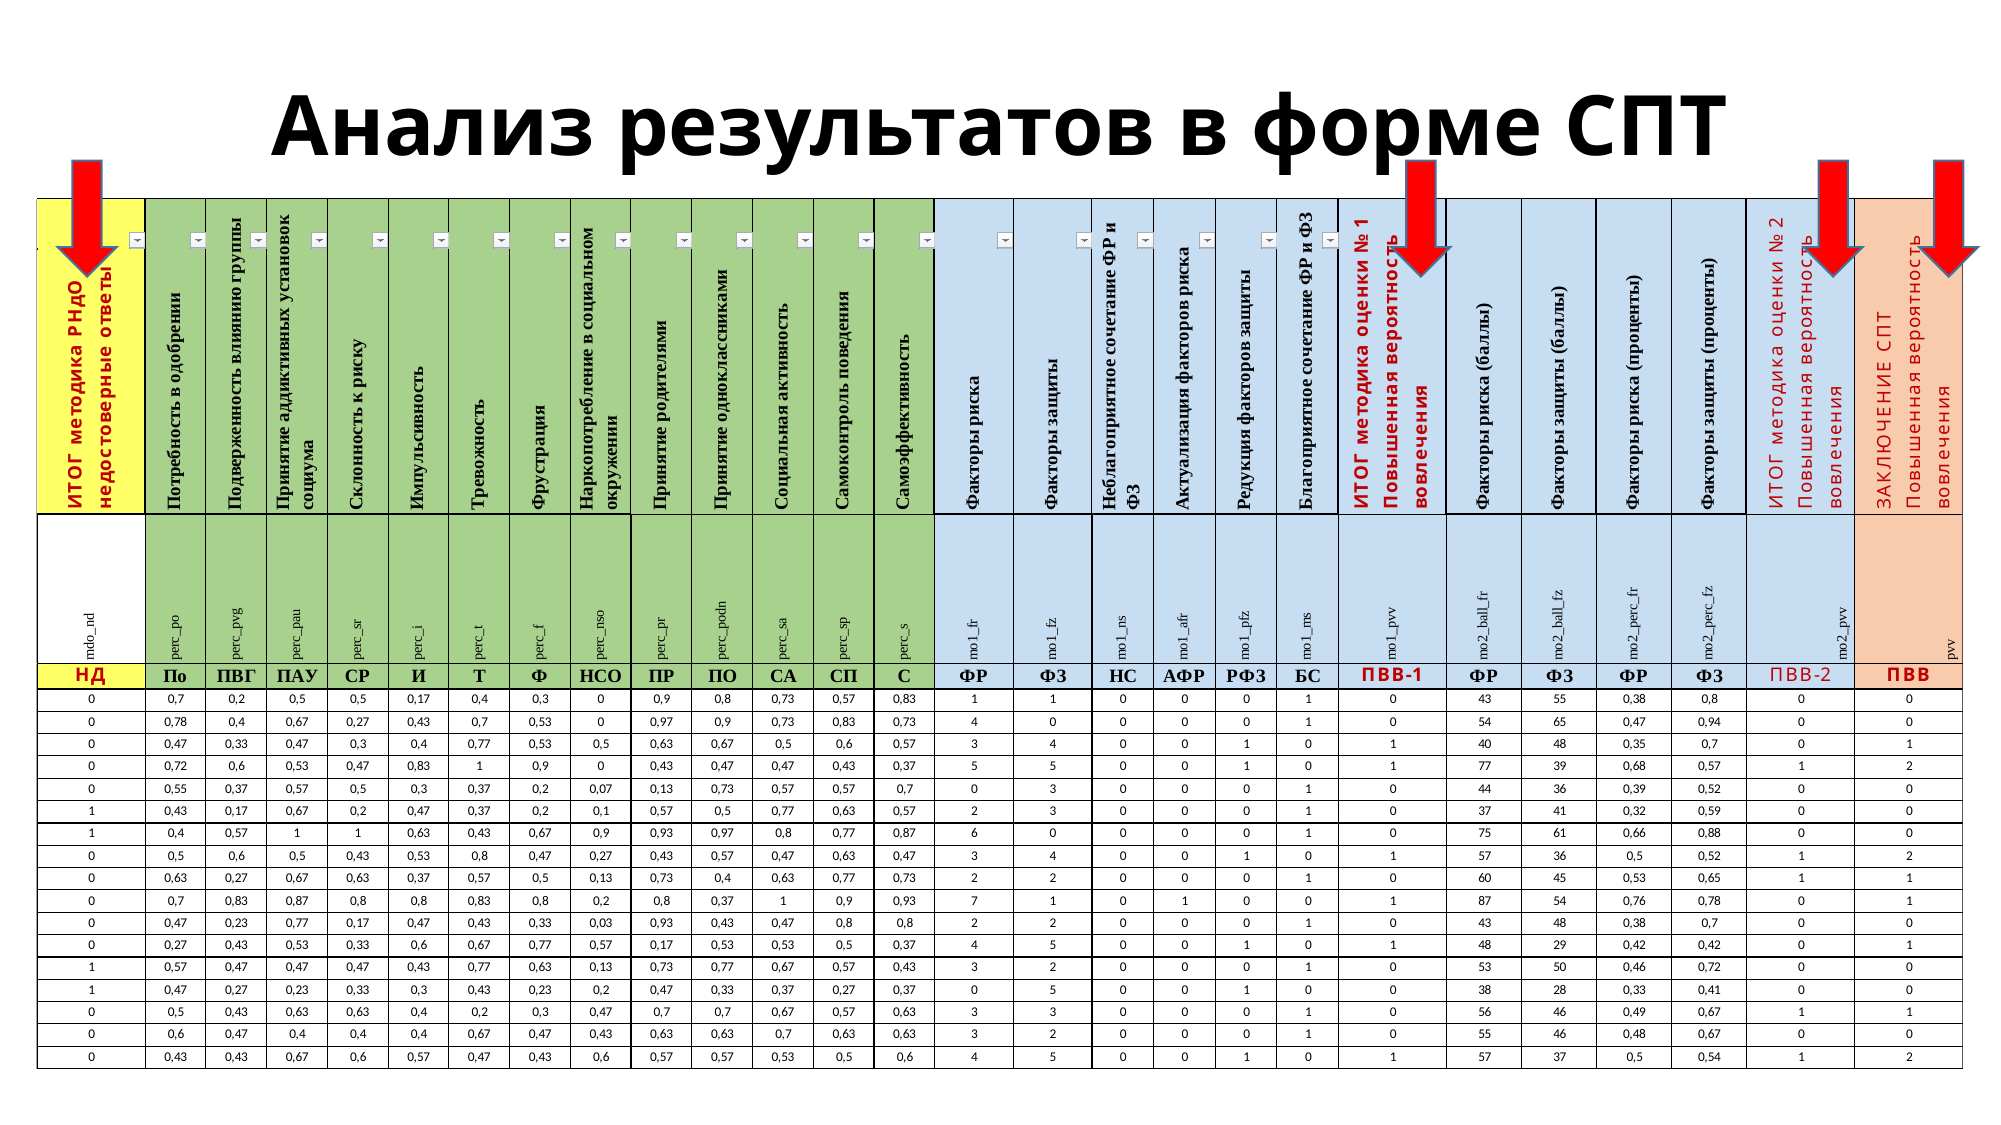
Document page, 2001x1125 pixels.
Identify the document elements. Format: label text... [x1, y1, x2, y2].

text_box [36, 198, 1964, 1070]
text_box [1933, 159, 1981, 263]
text_box [1405, 159, 1437, 198]
text_box [1817, 159, 1849, 198]
text_box [71, 159, 103, 198]
title Анализ результатов в форме СПТ [137, 59, 1863, 197]
